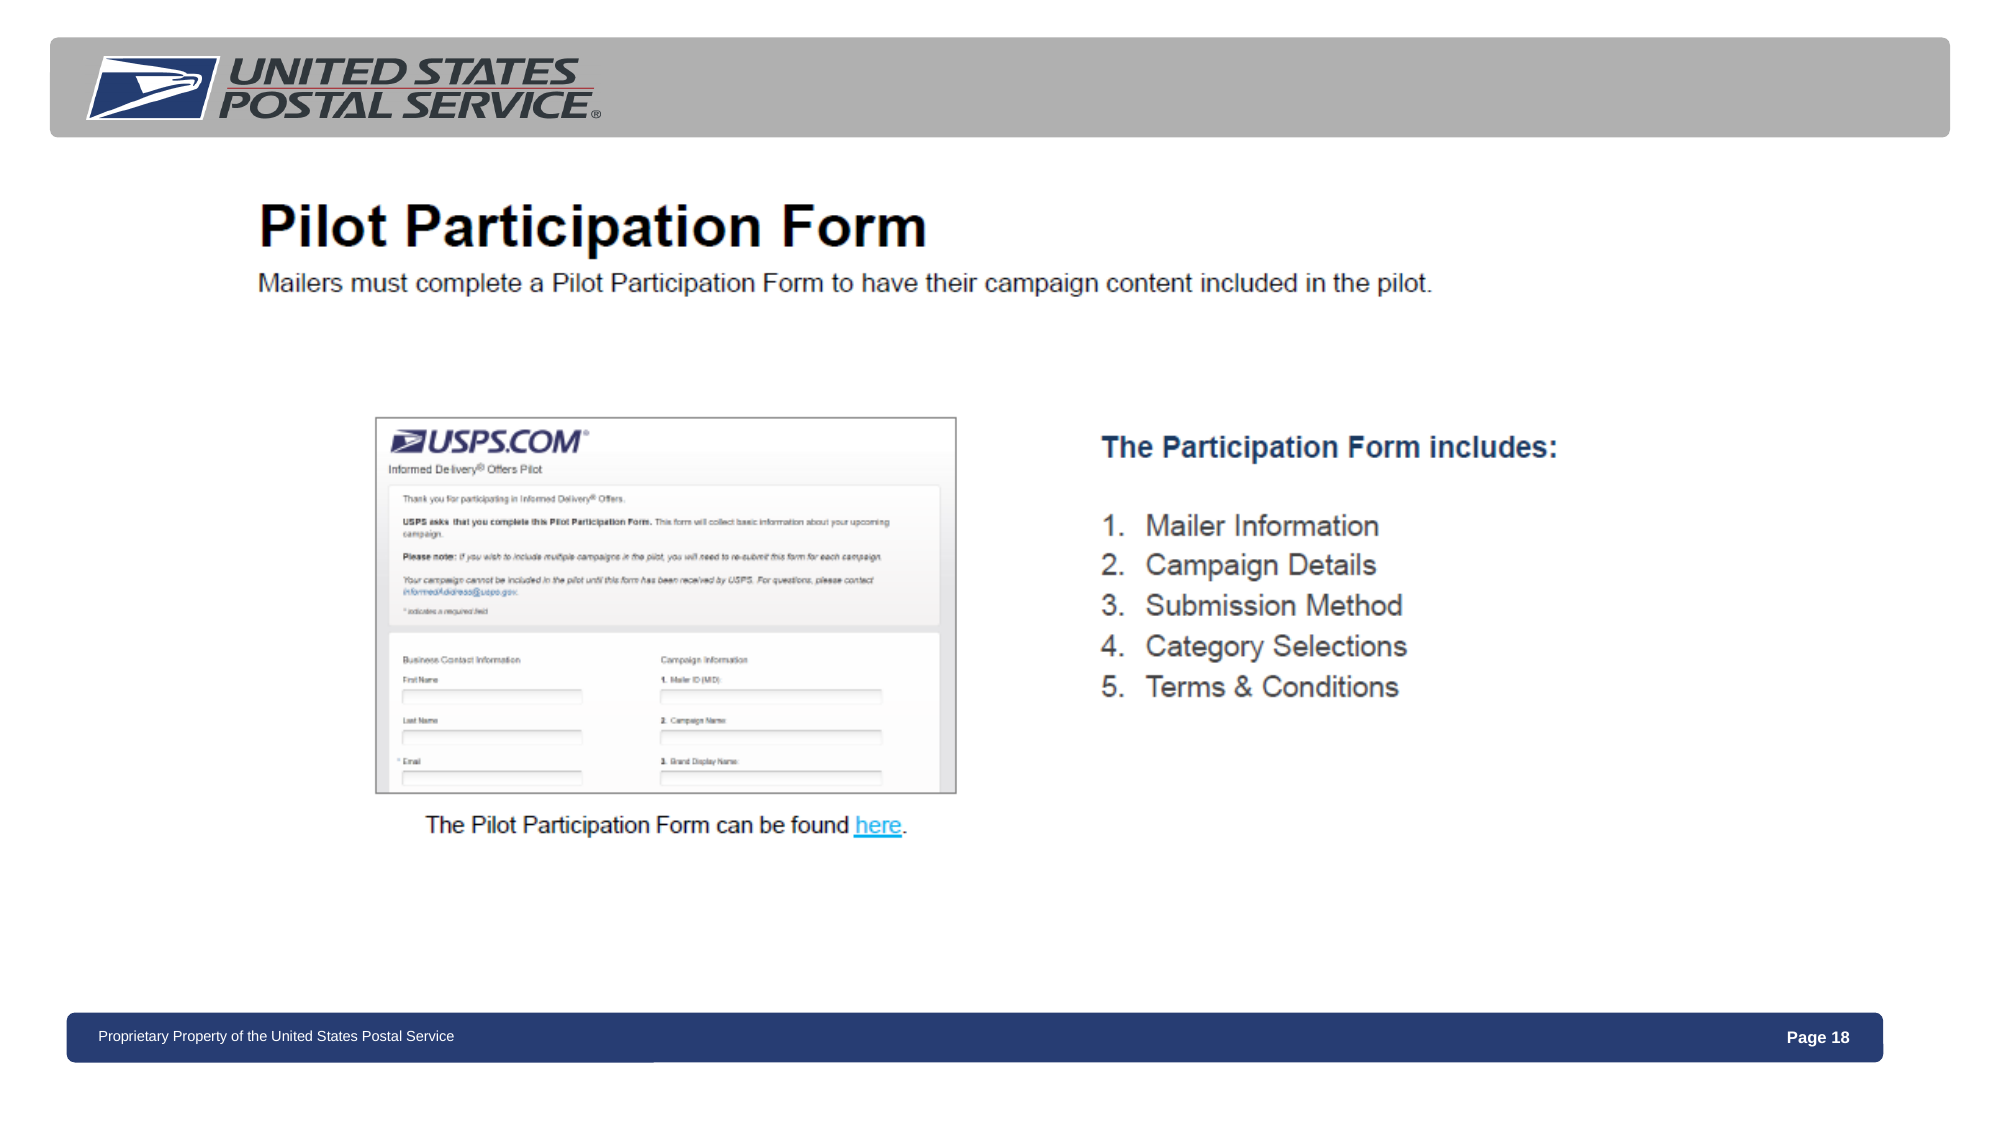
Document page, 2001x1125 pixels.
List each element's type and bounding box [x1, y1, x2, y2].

picture [85, 56, 601, 120]
picture [216, 153, 1784, 972]
